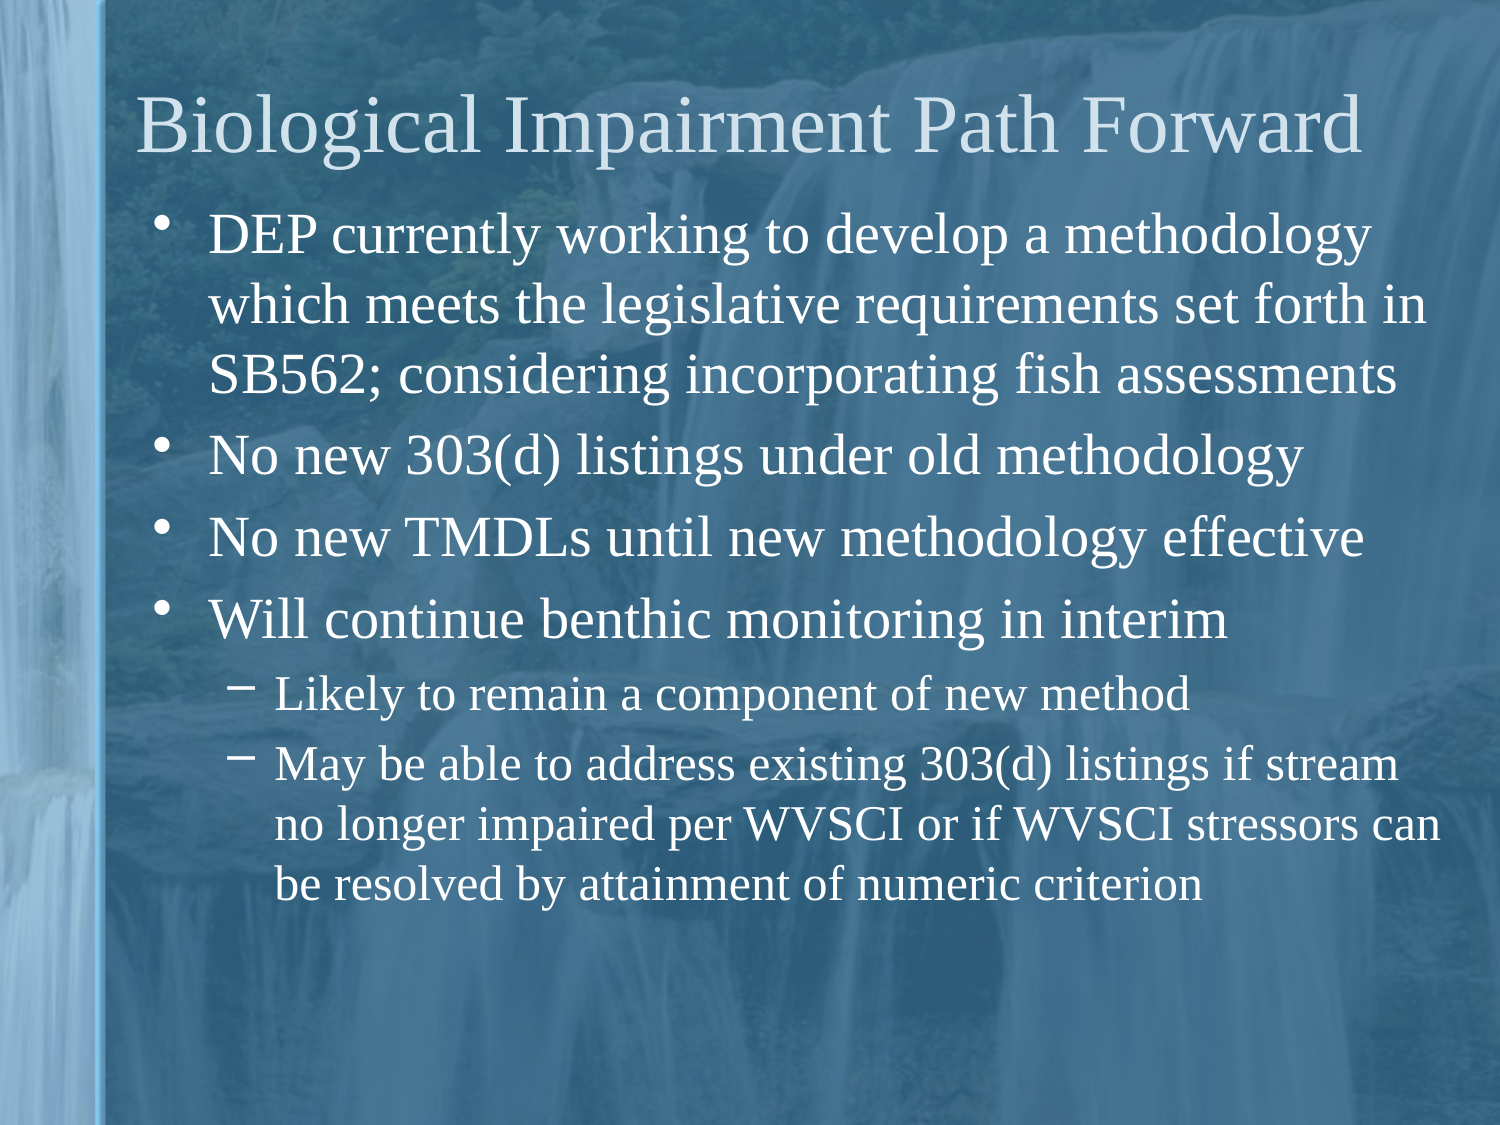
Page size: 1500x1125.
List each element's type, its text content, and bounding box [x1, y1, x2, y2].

picture [0, 0, 1500, 1125]
list DEP currently working to develop a methodology which meets the legislative requirements set forth in SB562; considering incorporating fish assessments No new 303(d) listings under old methodology No new TMDLs until new methodology effective Will continue benthic monitoring in interim Likely to remain a component of new method May be able to address existing 303(d) listings if stream no longer impaired per WVSCI or if WVSCI stressors can be resolved by attainment of numeric criterion [137, 187, 1476, 863]
title Biological Impairment Path Forward [112, 24, 1388, 213]
